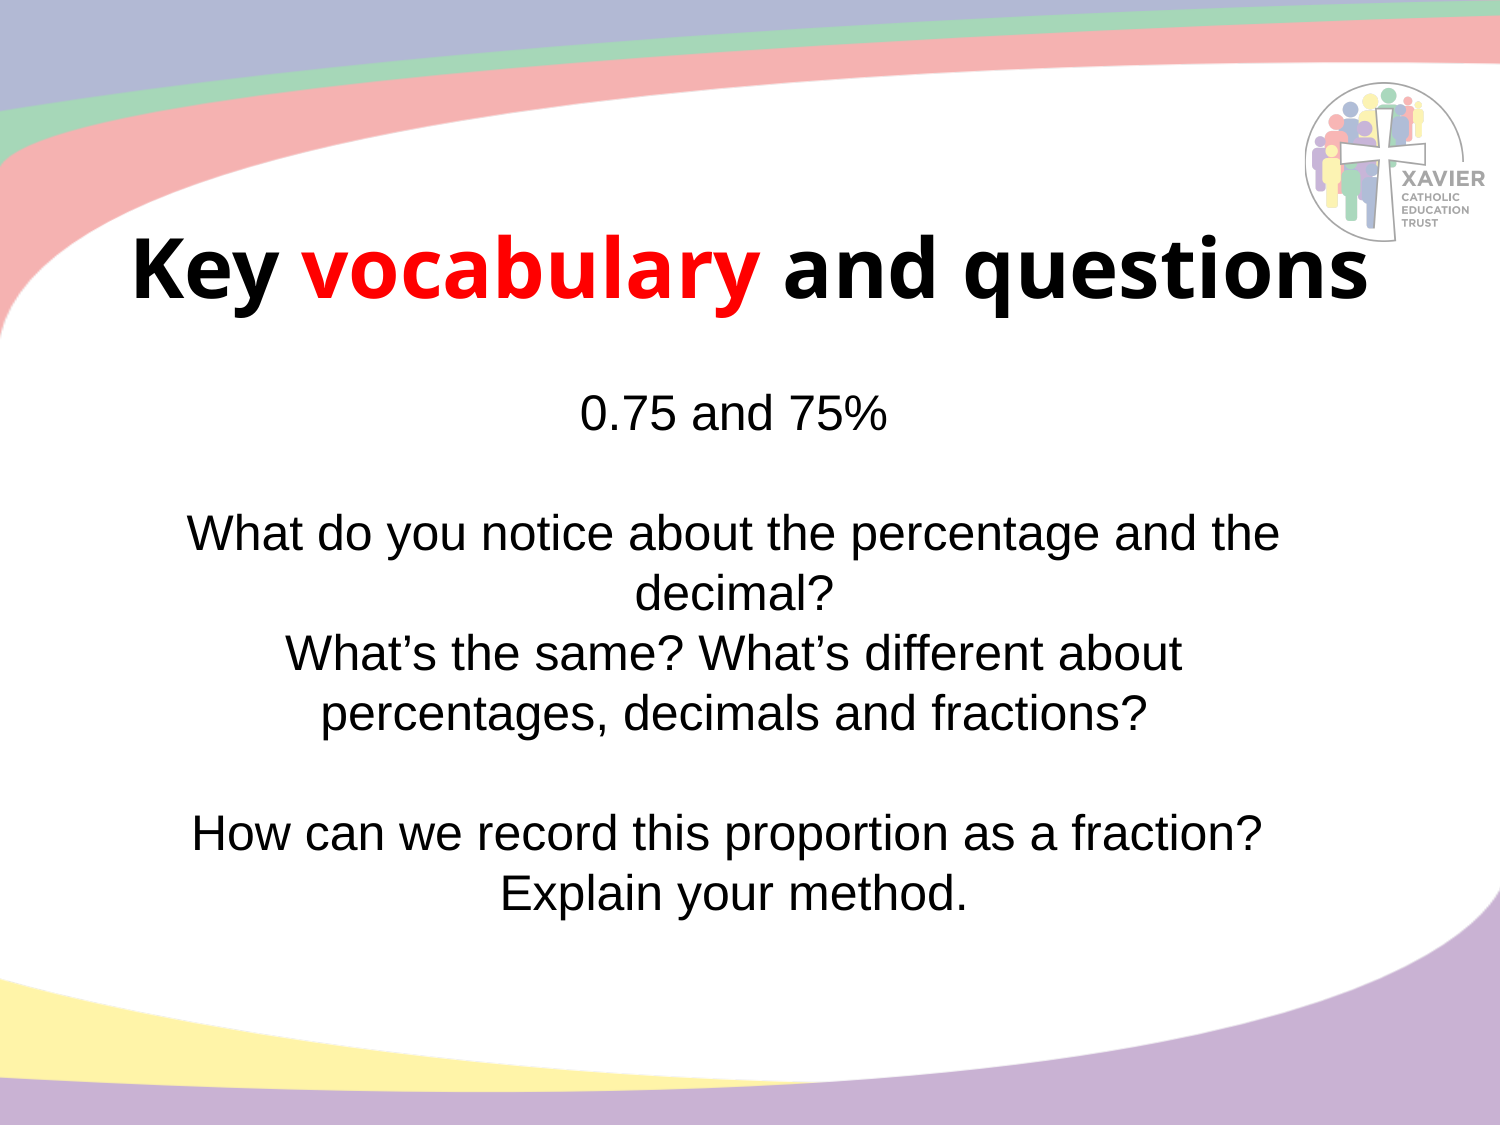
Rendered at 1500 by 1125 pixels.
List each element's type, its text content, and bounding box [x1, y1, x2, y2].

subtitle 0.75 and 75% What do you notice about the percentage and the decimal? What’s the same? What’s different about percentages, decimals and fractions? How can we record this proportion as a fraction? Explain your method. [171, 373, 1297, 1041]
title Key vocabulary and questions [112, 184, 1388, 325]
